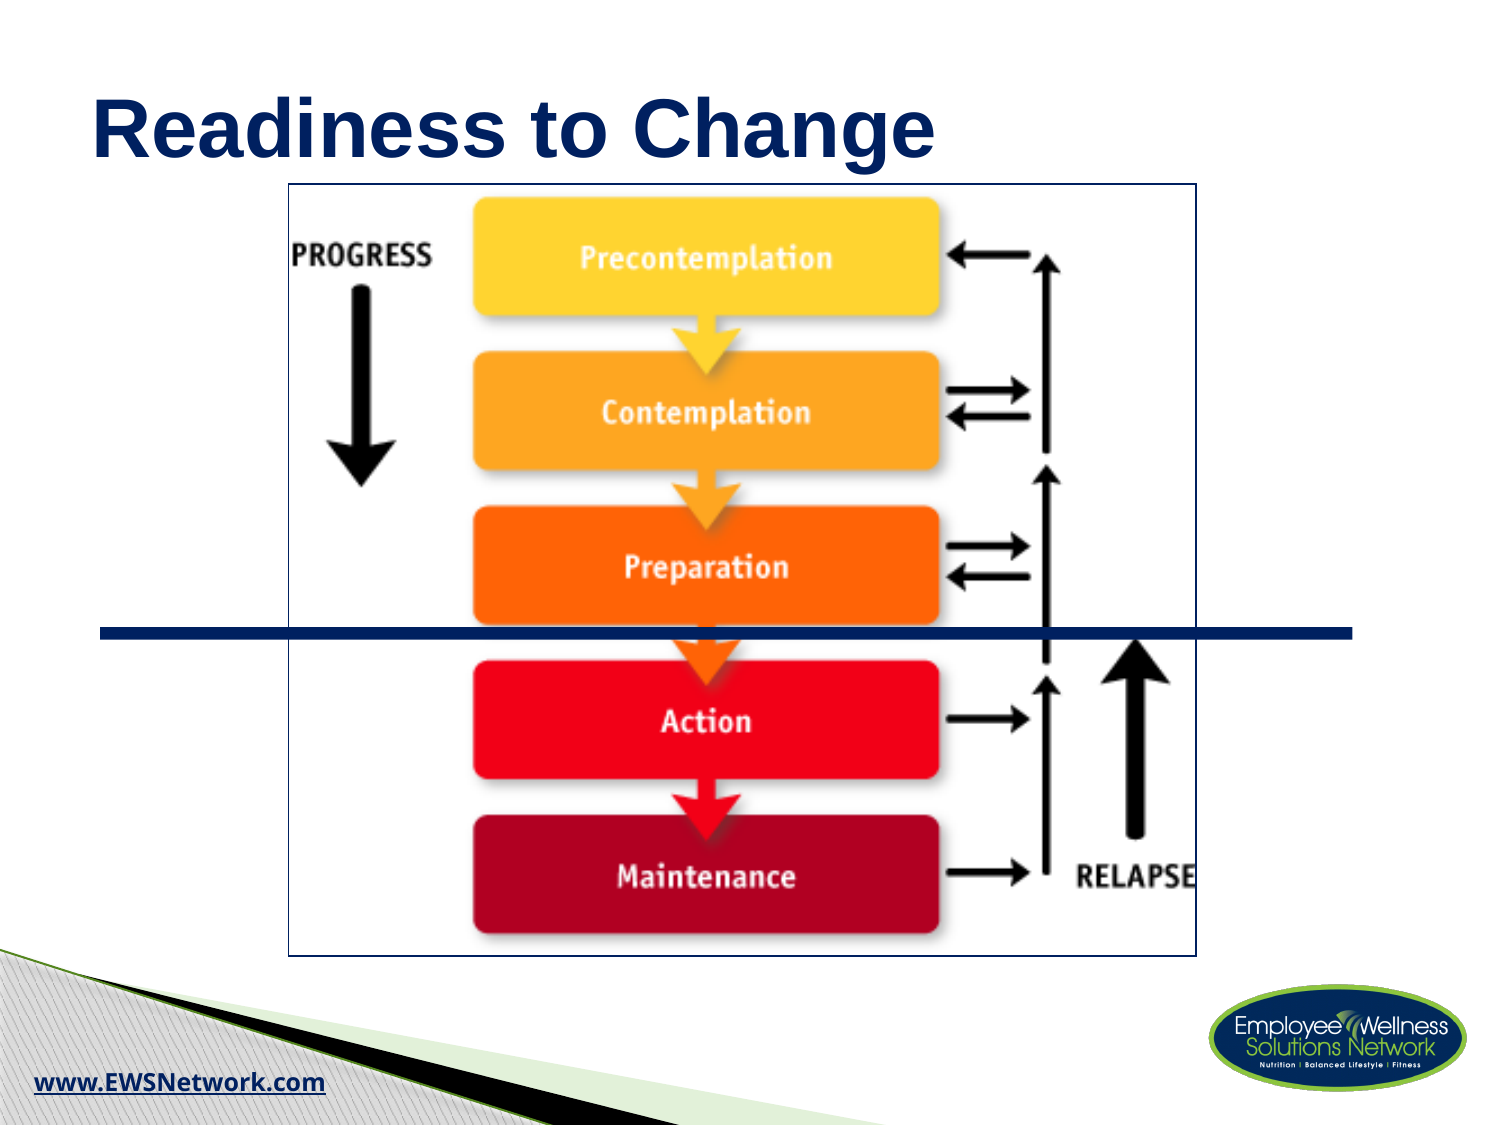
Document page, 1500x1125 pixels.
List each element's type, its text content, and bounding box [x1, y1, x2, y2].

text_box www.EWSNetwork.com [0, 1058, 361, 1104]
text_box Readiness to Change [76, 66, 1152, 182]
picture [1198, 956, 1477, 1125]
picture [289, 184, 1196, 956]
